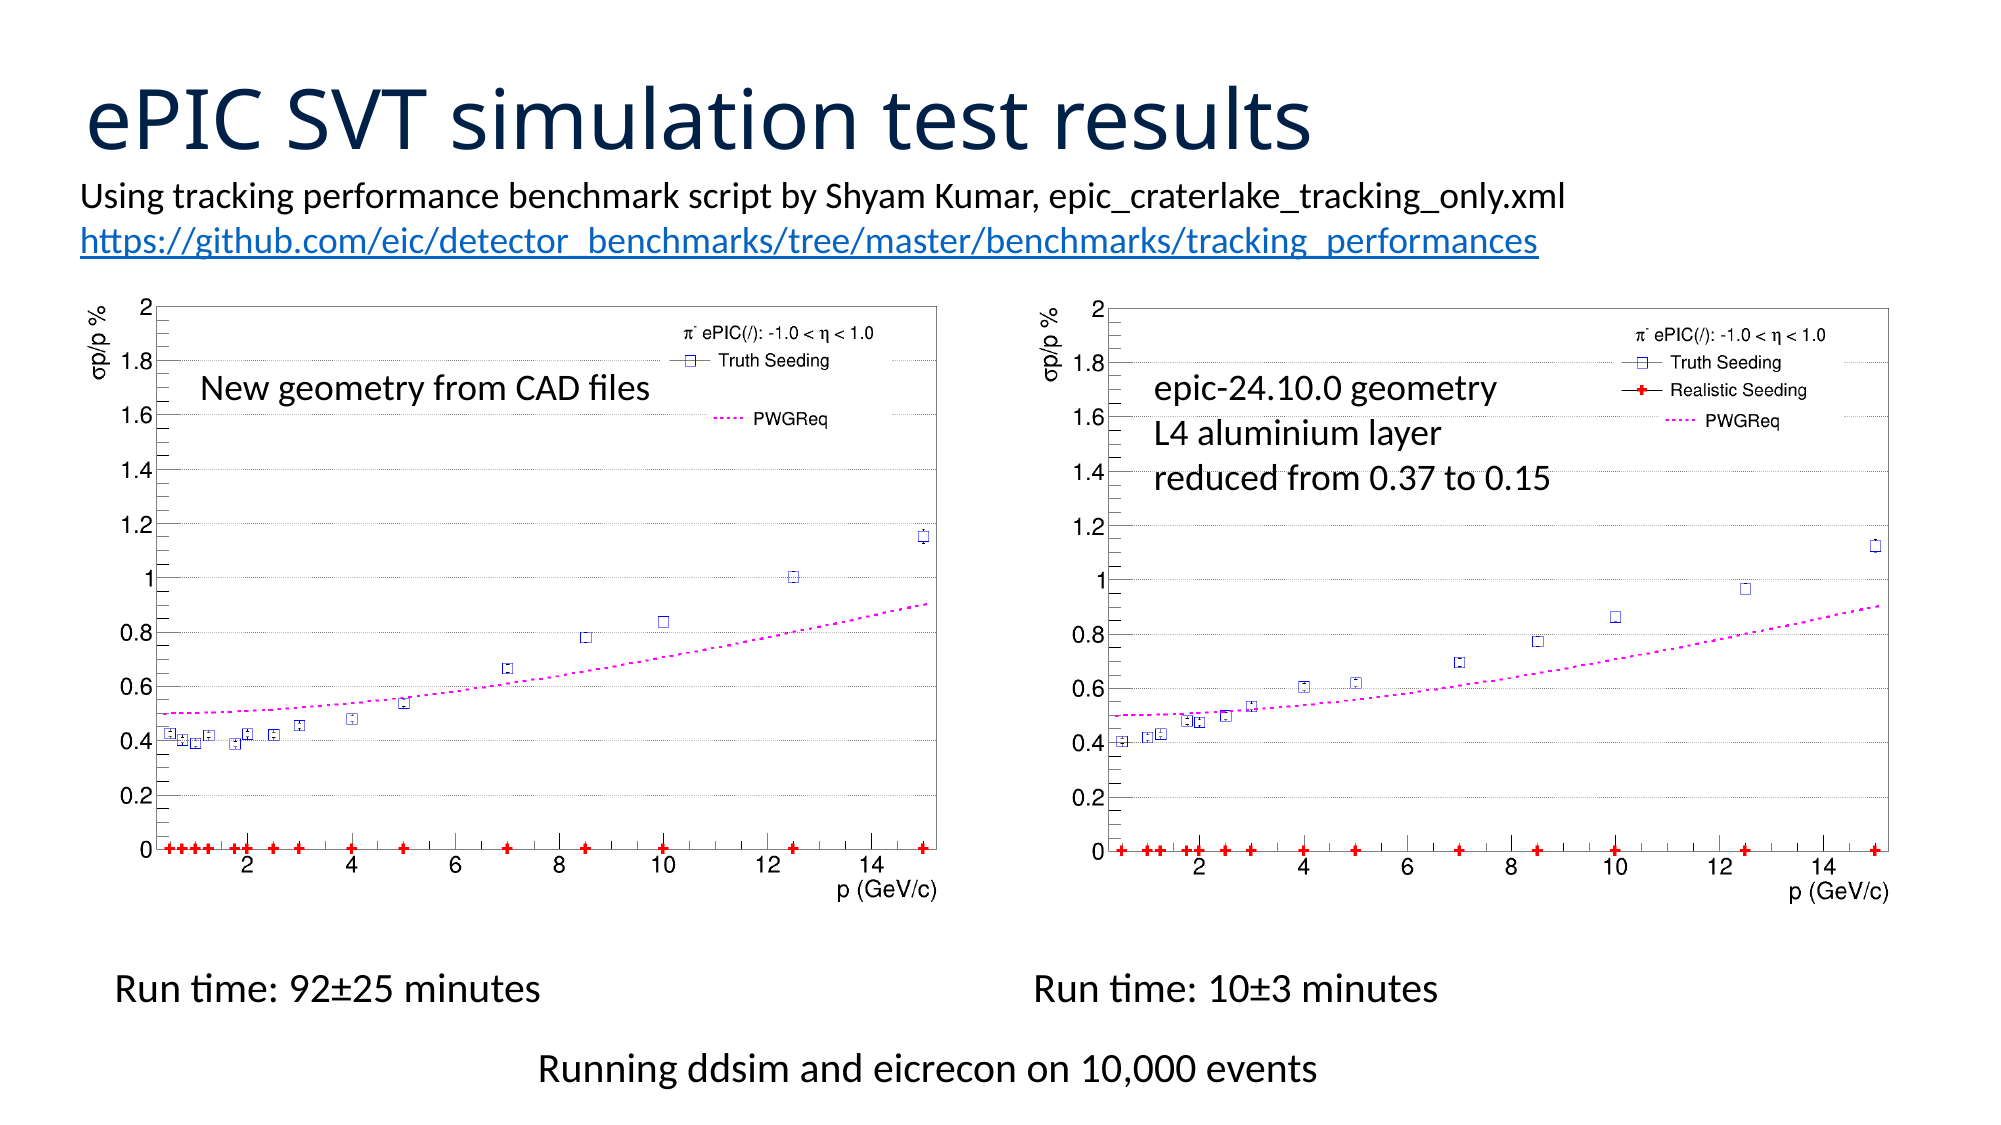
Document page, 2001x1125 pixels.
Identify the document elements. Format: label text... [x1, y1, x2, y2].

text_box Run time: 92±25 minutes [99, 952, 950, 1018]
text_box Running ddsim and eicrecon on 10,000 events [523, 1033, 1980, 1099]
text_box Using tracking performance benchmark script by Shyam Kumar, epic_craterlake_tracking_only.xml https://github.com/eic/detector_benchmarks/tree/master/benchmarks/tracking_performances [65, 163, 1932, 269]
text_box Run time: 10±3 minutes [1018, 952, 1868, 1018]
picture [1017, 276, 1934, 915]
text_box ePIC SVT simulation test results [70, 59, 1937, 174]
picture [65, 274, 982, 913]
